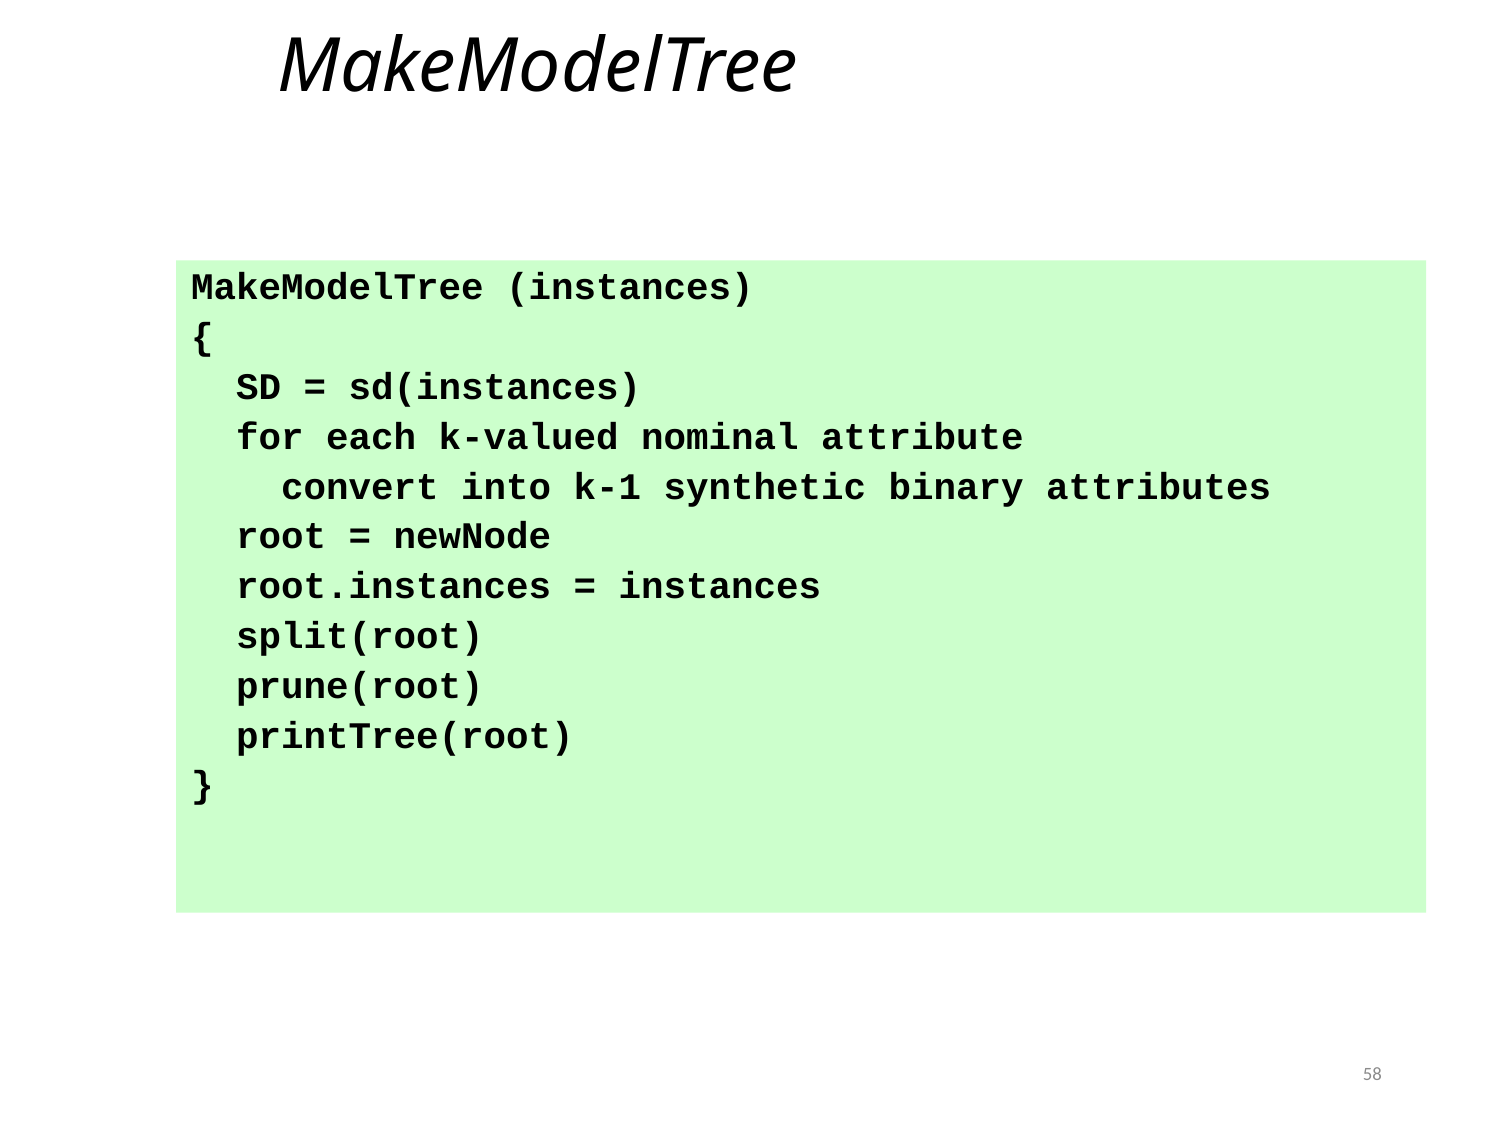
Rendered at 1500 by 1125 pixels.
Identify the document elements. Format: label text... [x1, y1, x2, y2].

list MakeModelTree (instances) { SD = sd(instances) for each k-valued nominal attribute convert into k-1 synthetic binary attributes root = newNode root.instances = instances split(root) prune(root) printTree(root) } [176, 260, 1427, 913]
title MakeModelTree [262, 0, 1500, 148]
slide_number 58 [1059, 1042, 1397, 1103]
